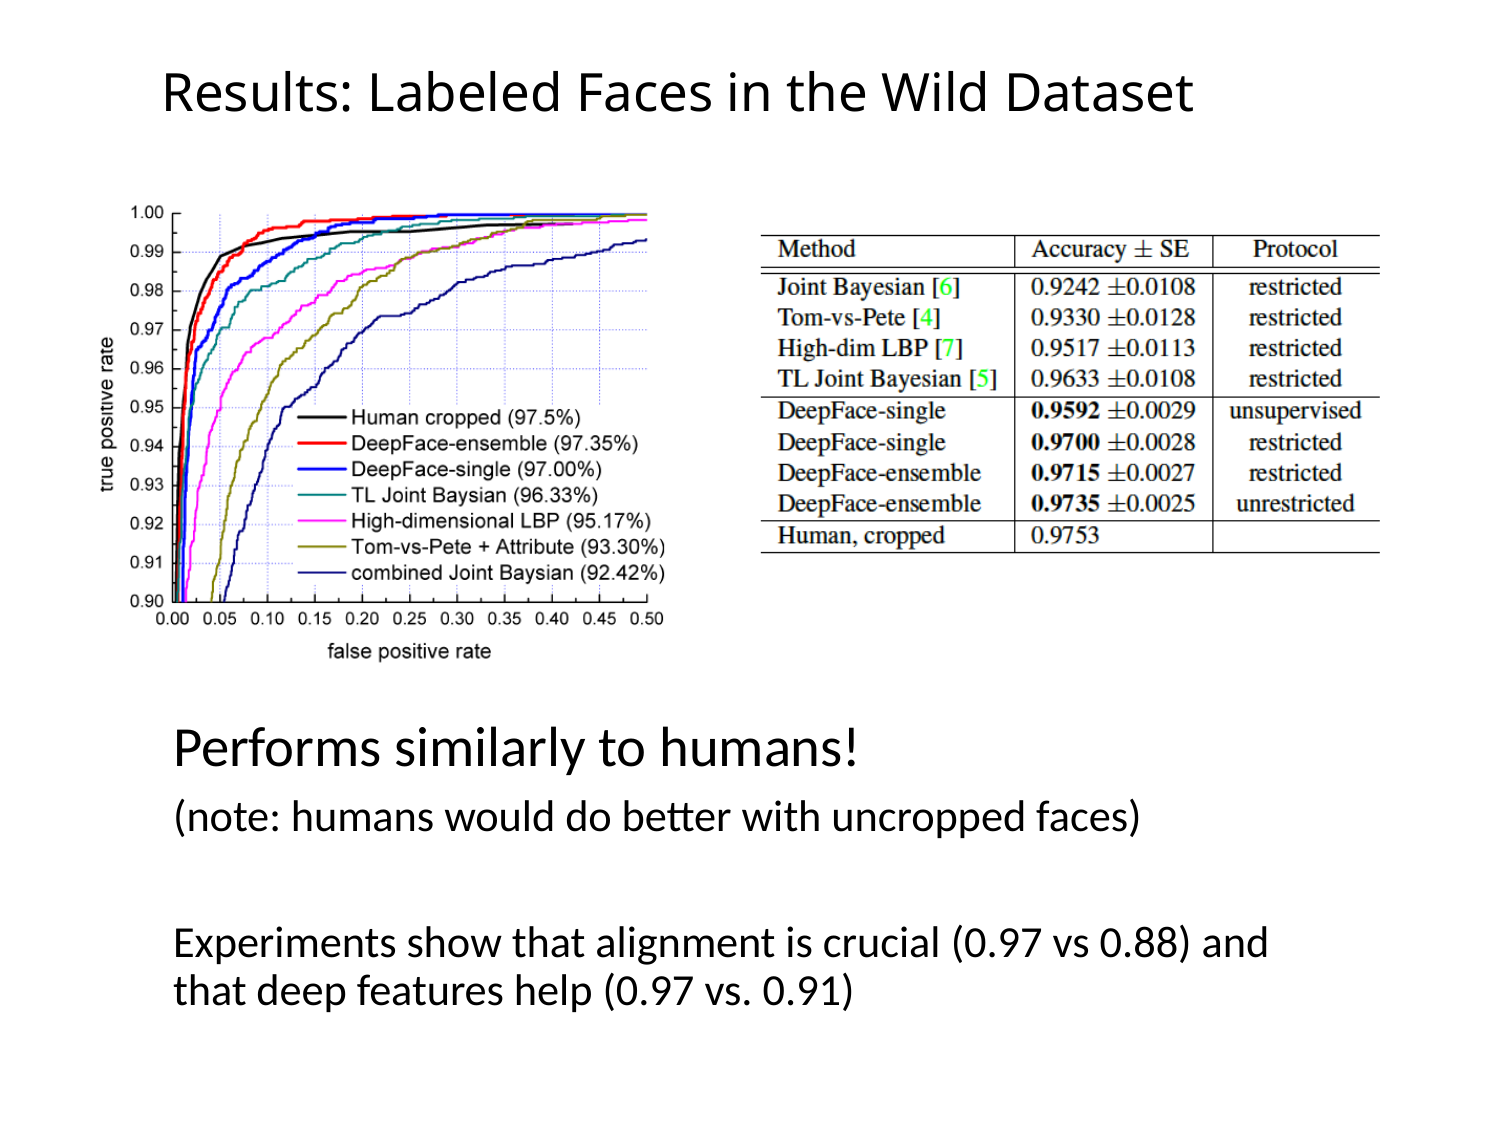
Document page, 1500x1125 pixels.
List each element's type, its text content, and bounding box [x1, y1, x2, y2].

picture [86, 194, 704, 666]
list Performs similarly to humans! (note: humans would do better with uncropped faces) Experiments show that alignment is crucial (0.97 vs 0.88) and that deep features help (0.97 vs. 0.91) [158, 709, 1366, 1025]
title Results: Labeled Faces in the Wild Dataset [146, 29, 1354, 160]
picture [749, 224, 1413, 569]
